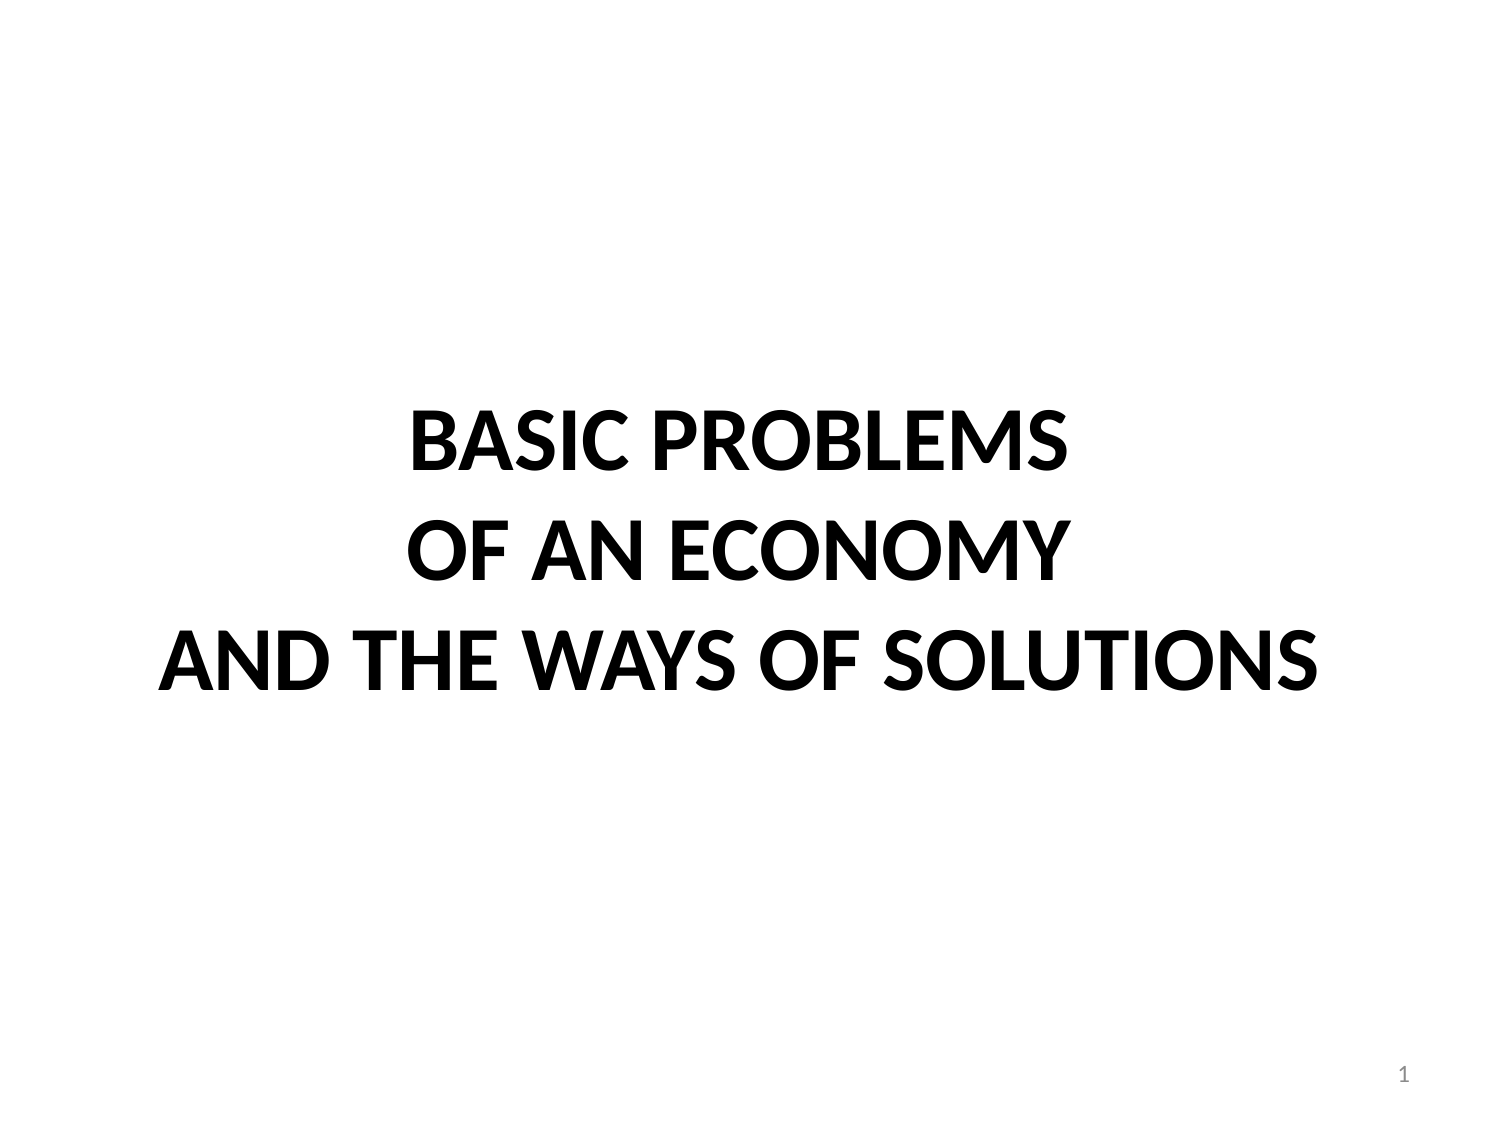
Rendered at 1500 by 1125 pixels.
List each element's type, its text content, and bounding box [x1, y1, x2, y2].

slide_number 1 [1074, 1042, 1425, 1103]
title BASIC PROBLEMS OF AN ECONOMY AND THE WAYS OF SOLUTIONS [75, 45, 1425, 1043]
